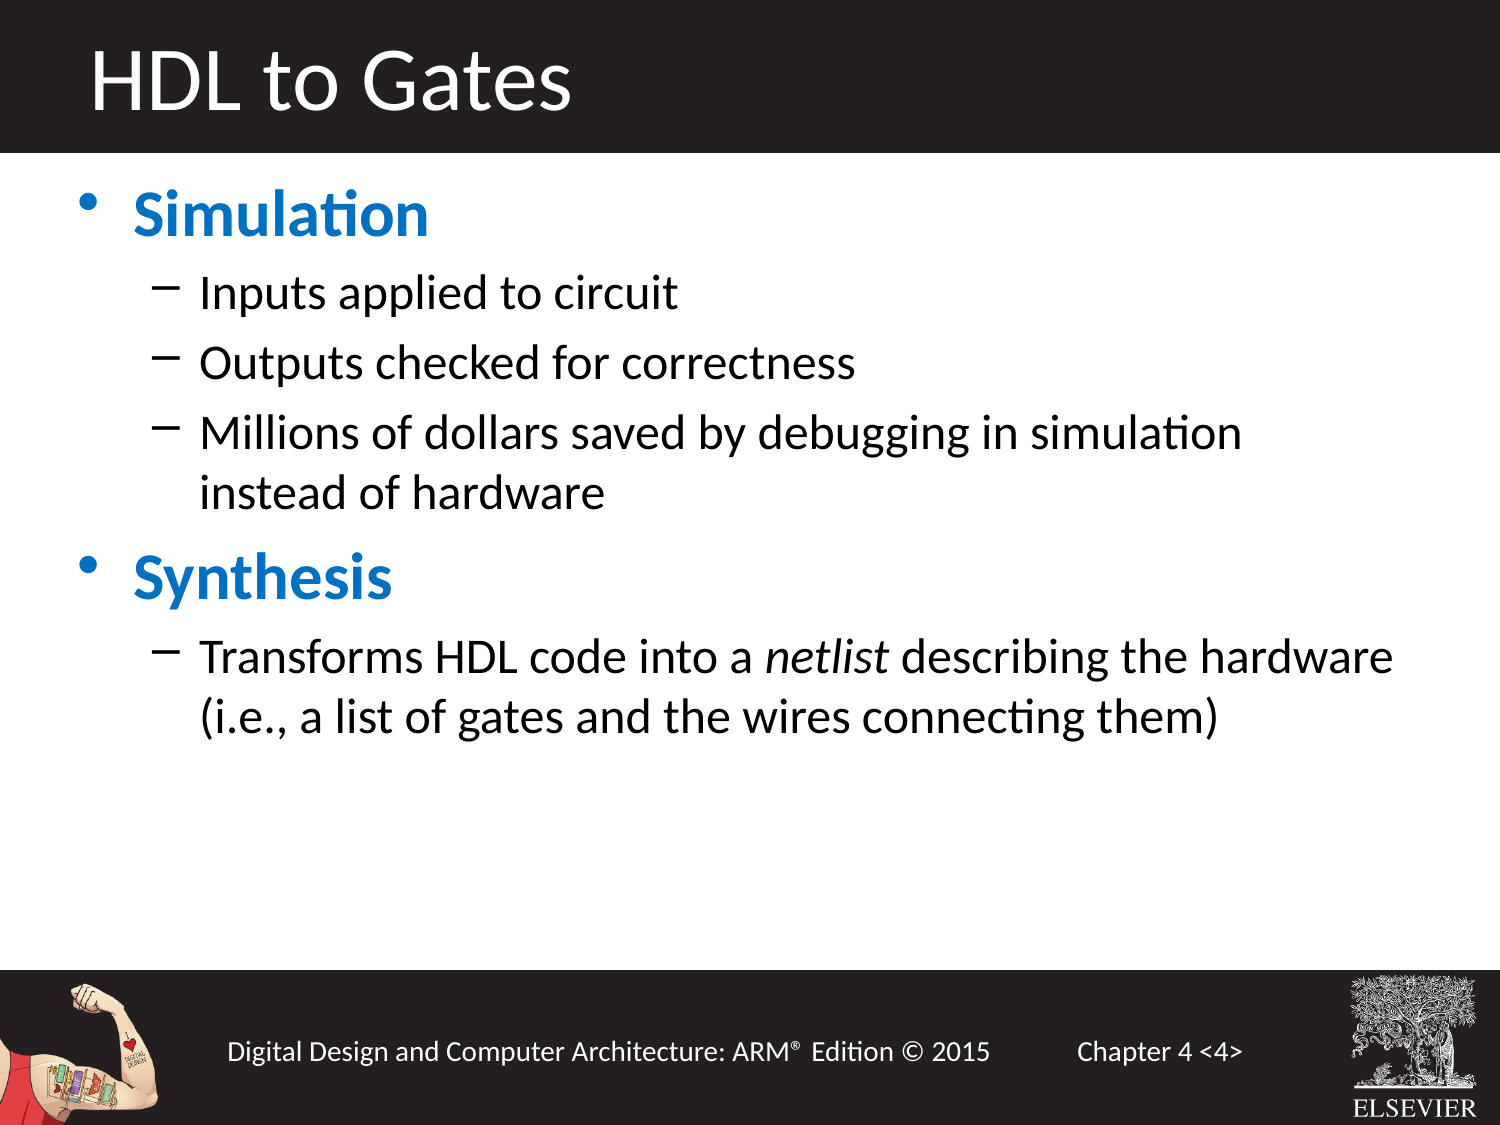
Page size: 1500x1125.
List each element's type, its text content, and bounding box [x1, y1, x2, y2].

text_box Simulation Inputs applied to circuit Outputs checked for correctness Millions of dollars saved by debugging in simulation instead of hardware Synthesis Transforms HDL code into a netlist describing the hardware (i.e., a list of gates and the wires connecting them) [62, 162, 1413, 975]
text_box HDL to Gates [75, 11, 1375, 136]
text_box [87, 975, 1413, 1025]
picture [1350, 974, 1477, 1117]
picture [0, 979, 163, 1125]
